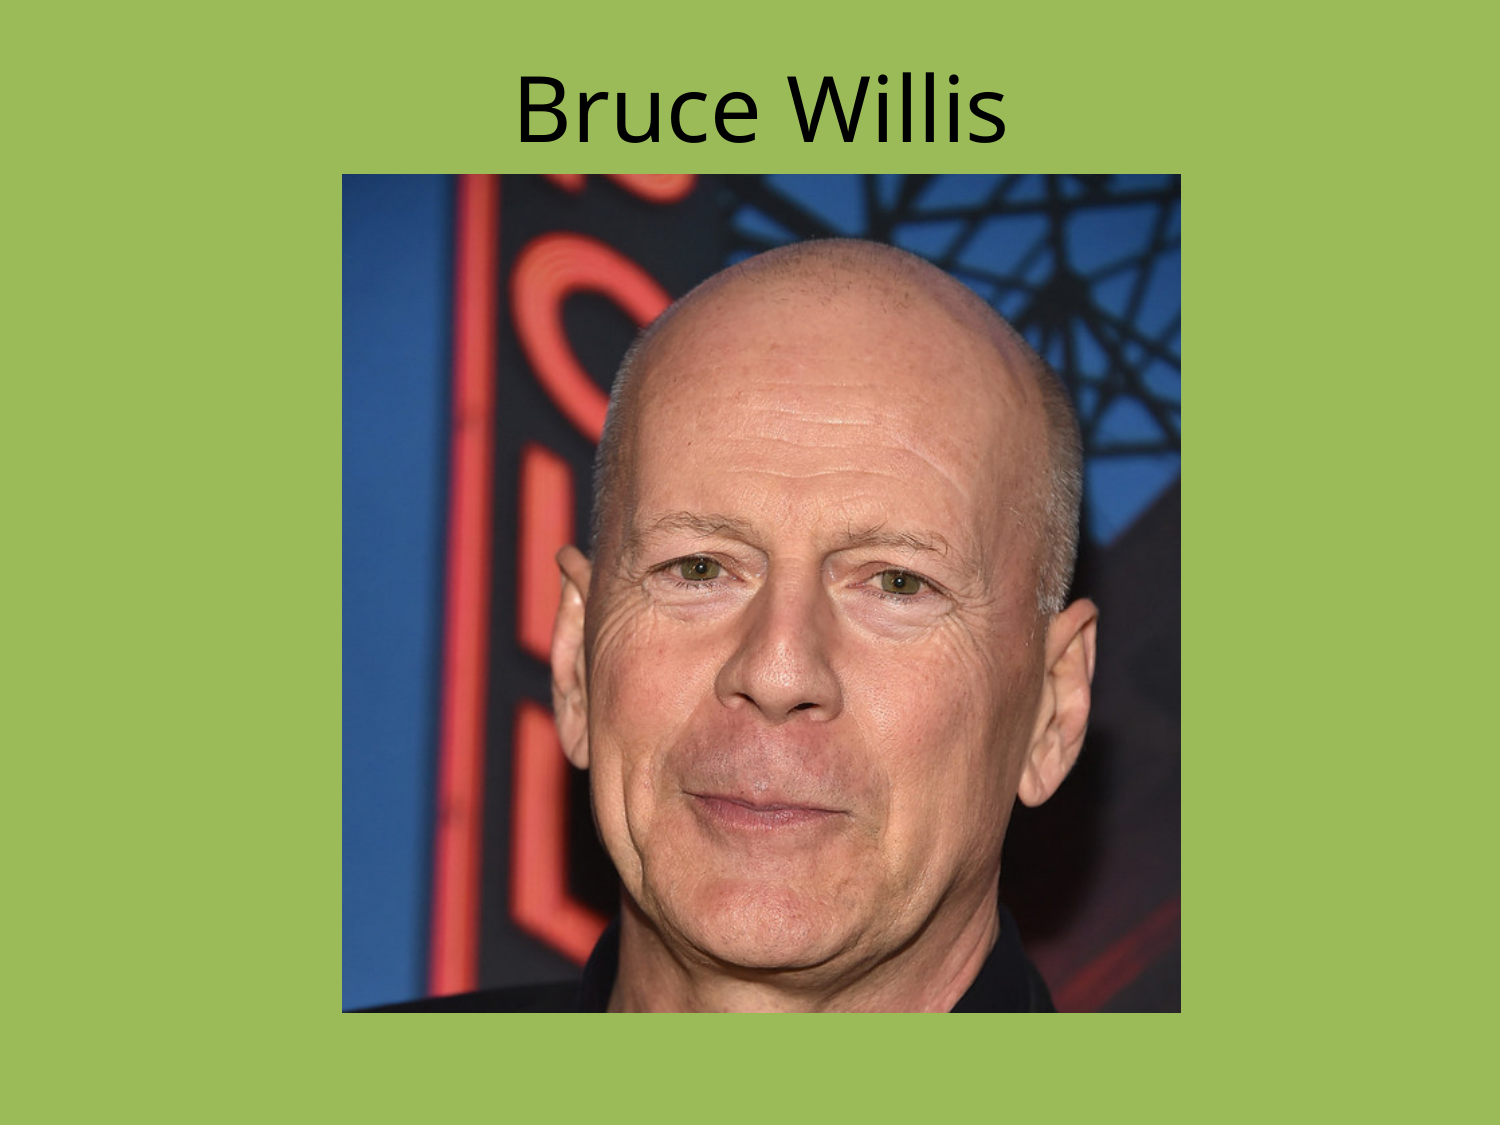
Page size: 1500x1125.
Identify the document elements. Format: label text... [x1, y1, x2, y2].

title Bruce Willis [86, 12, 1437, 200]
picture [342, 174, 1181, 1013]
